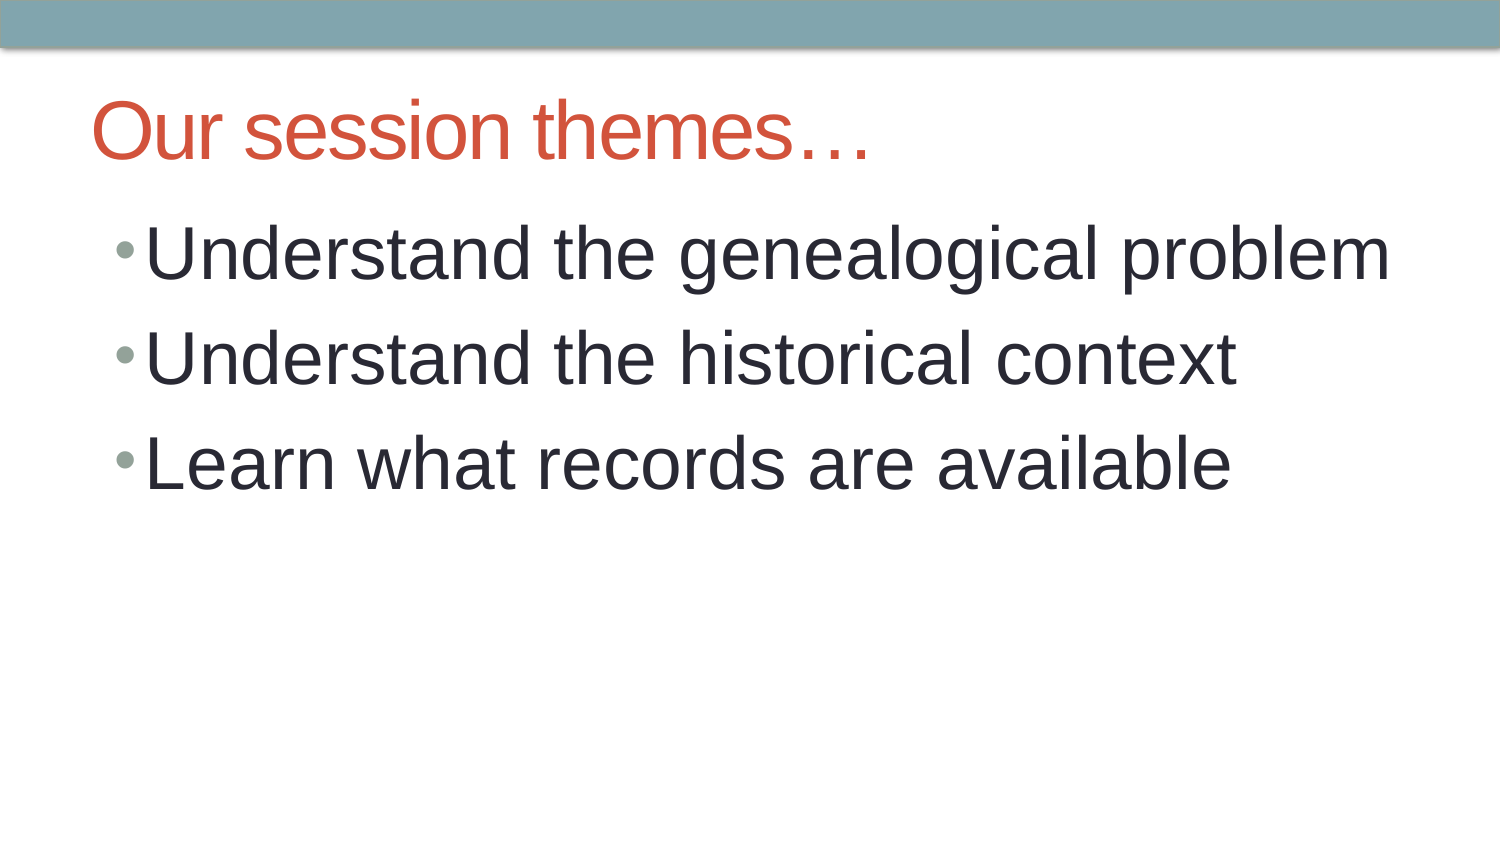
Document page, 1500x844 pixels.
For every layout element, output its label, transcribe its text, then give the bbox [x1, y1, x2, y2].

text_box [0, 0, 1500, 48]
list Understand the genealogical problem Understand the historical context Learn what records are available [99, 196, 1425, 754]
title Our session themes… [75, 65, 1425, 188]
